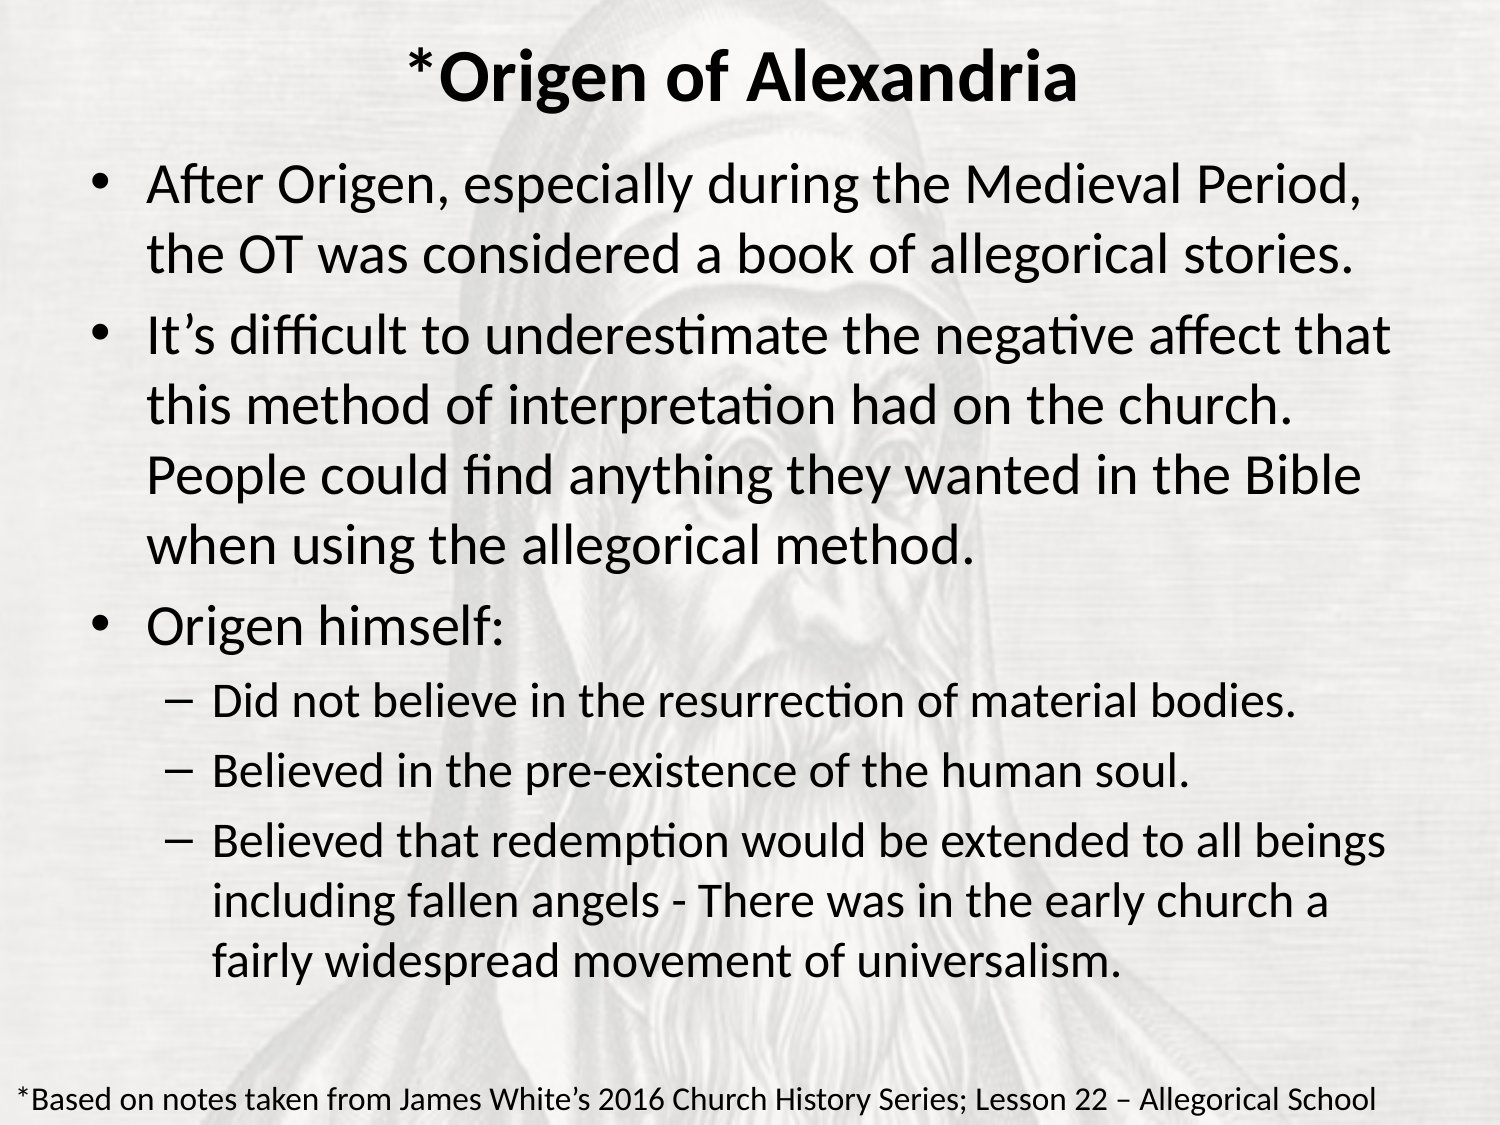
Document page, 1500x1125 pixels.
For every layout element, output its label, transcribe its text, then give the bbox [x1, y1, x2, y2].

title *Origen of Alexandria [0, 4, 1500, 138]
list After Origen, especially during the Medieval Period, the OT was considered a book of allegorical stories. It’s difficult to underestimate the negative affect that this method of interpretation had on the church. People could find anything they wanted in the Bible when using the allegorical method. Origen himself: Did not believe in the resurrection of material bodies. Believed in the pre-existence of the human soul. Believed that redemption would be extended to all beings including fallen angels - There was in the early church a fairly widespread movement of universalism. [75, 137, 1425, 1038]
text_box *Based on notes taken from James White’s 2016 Church History Series; Lesson 22 – Allegorical School [0, 1069, 1500, 1125]
